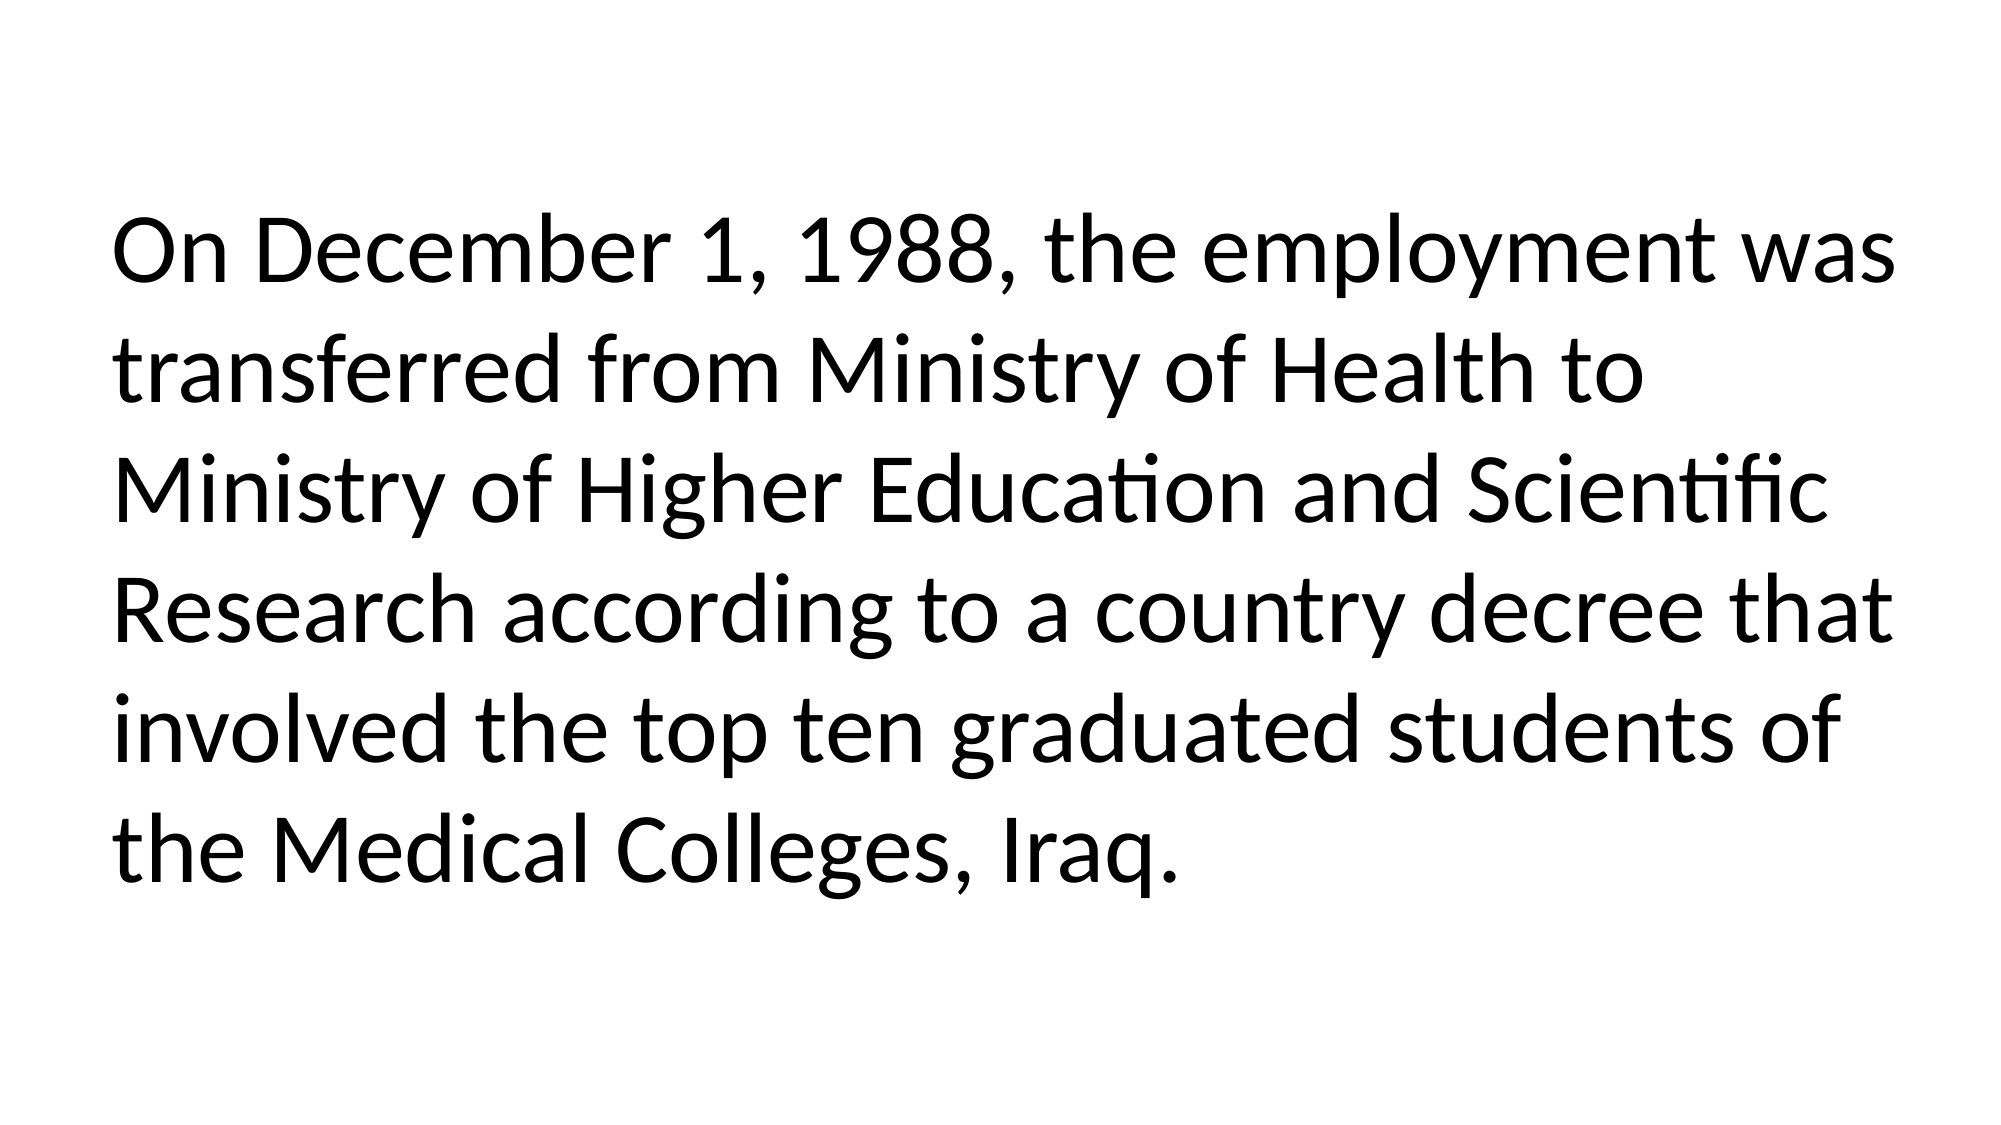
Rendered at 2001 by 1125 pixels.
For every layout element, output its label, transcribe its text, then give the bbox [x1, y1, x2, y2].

text_box On December 1, 1988, the employment was transferred from Ministry of Health to Ministry of Higher Education and Scientific Research according to a country decree that involved the top ten graduated students of the Medical Colleges, Iraq. [97, 175, 1972, 910]
